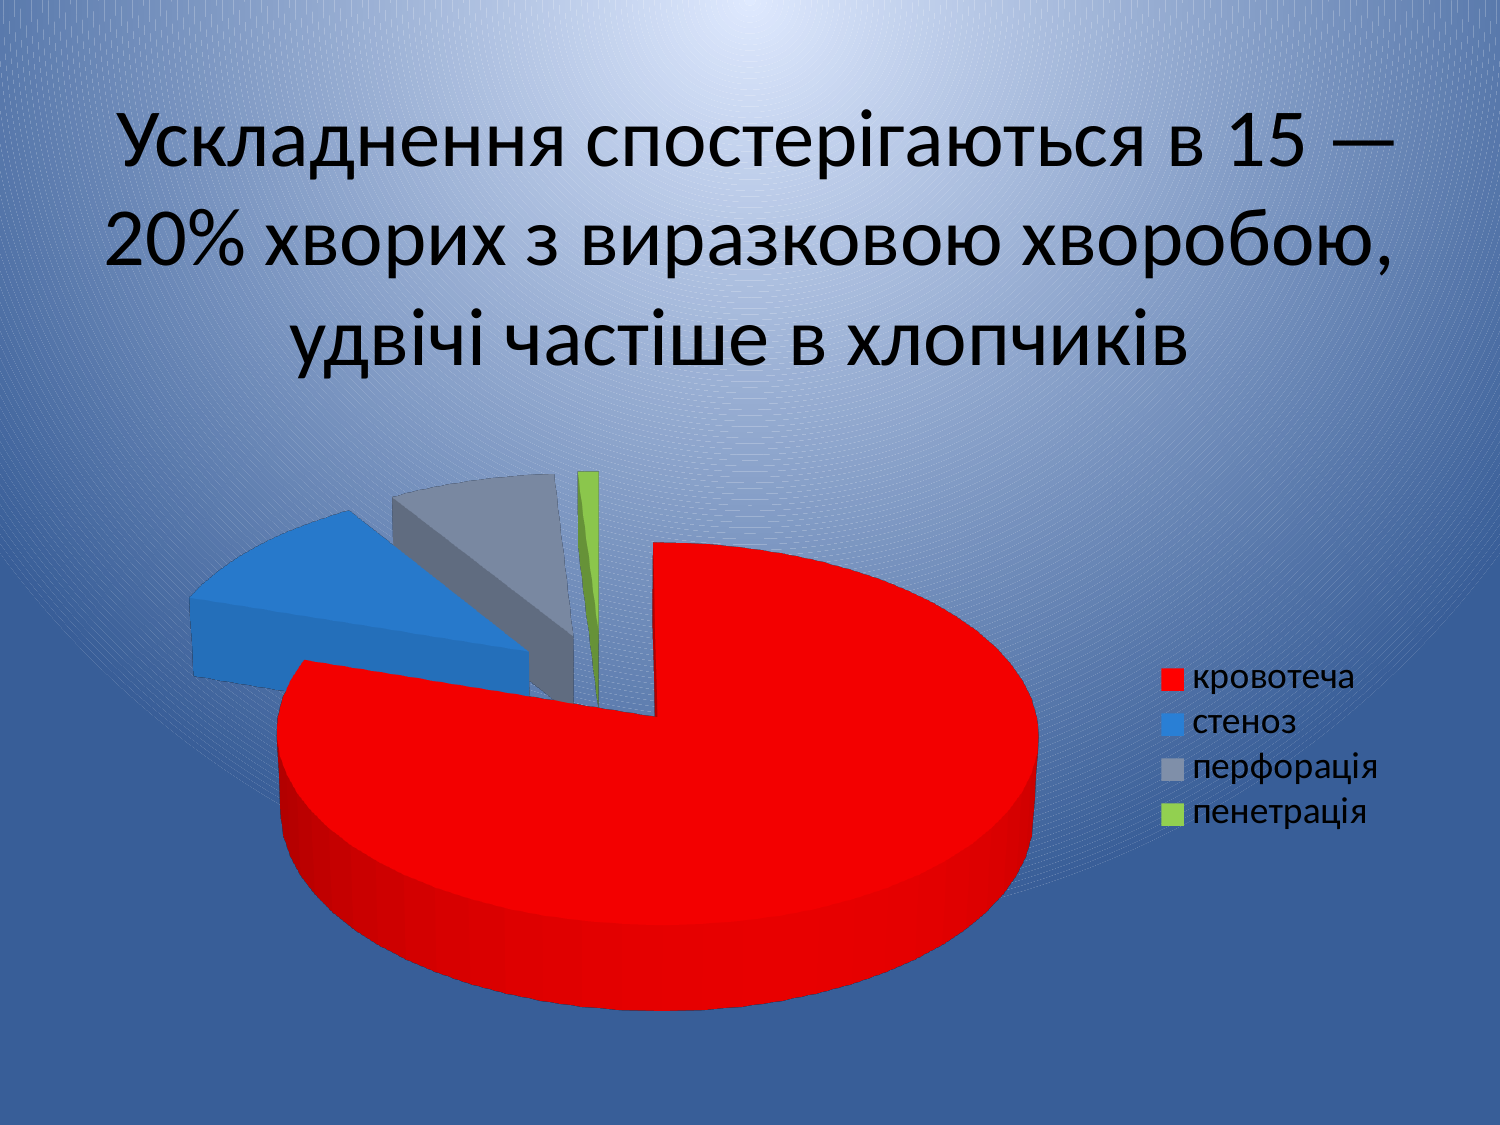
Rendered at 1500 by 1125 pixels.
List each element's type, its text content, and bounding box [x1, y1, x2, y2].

title Ускладнення спостерiгаються в 15 — 20% хворих з виразковою хворобою, удвiчi частiше в хлопчикiв [75, 45, 1425, 421]
chart [52, 371, 1404, 1124]
